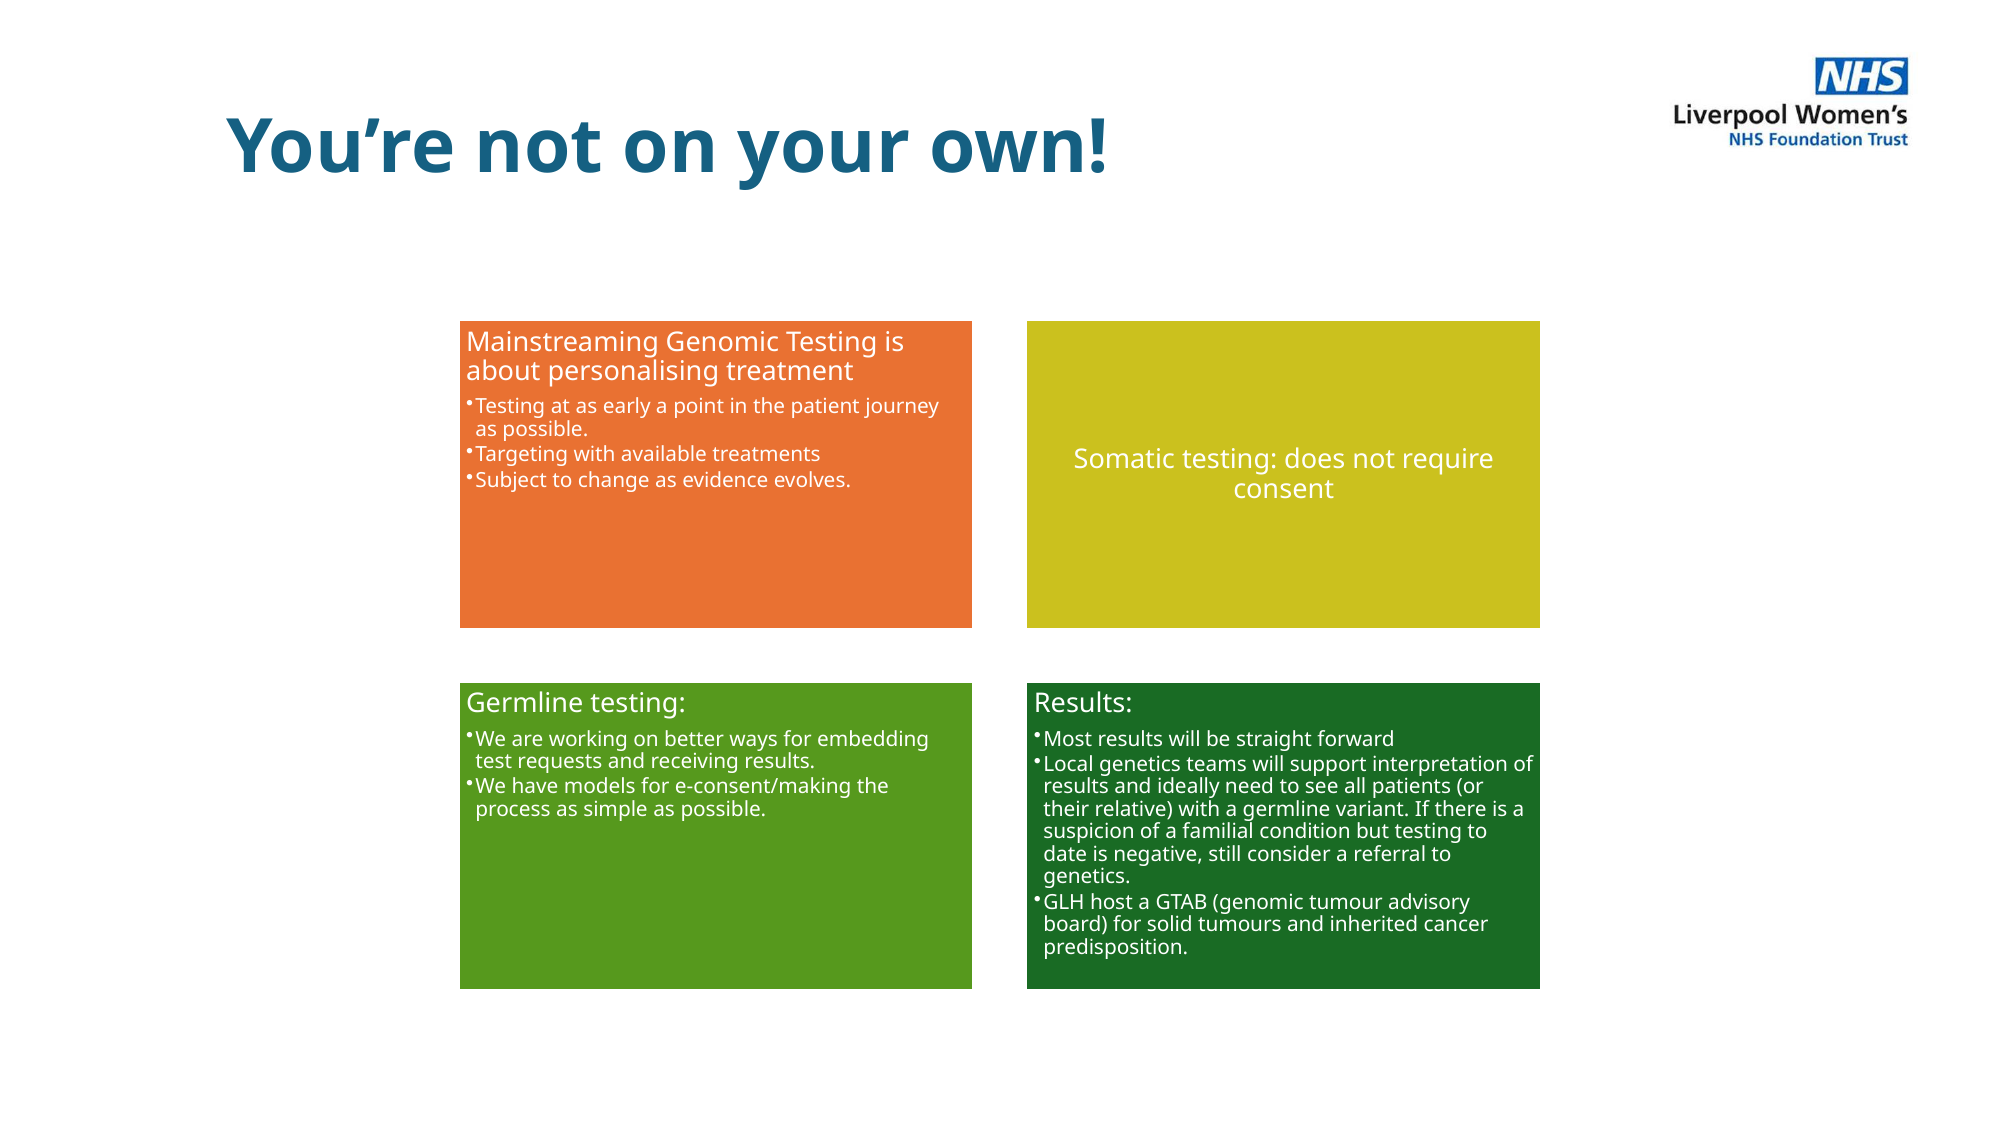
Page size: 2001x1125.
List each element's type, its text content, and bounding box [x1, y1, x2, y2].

picture [1642, 40, 1930, 164]
text_box You’re not on your own! [211, 99, 1884, 281]
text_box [210, 319, 1790, 992]
